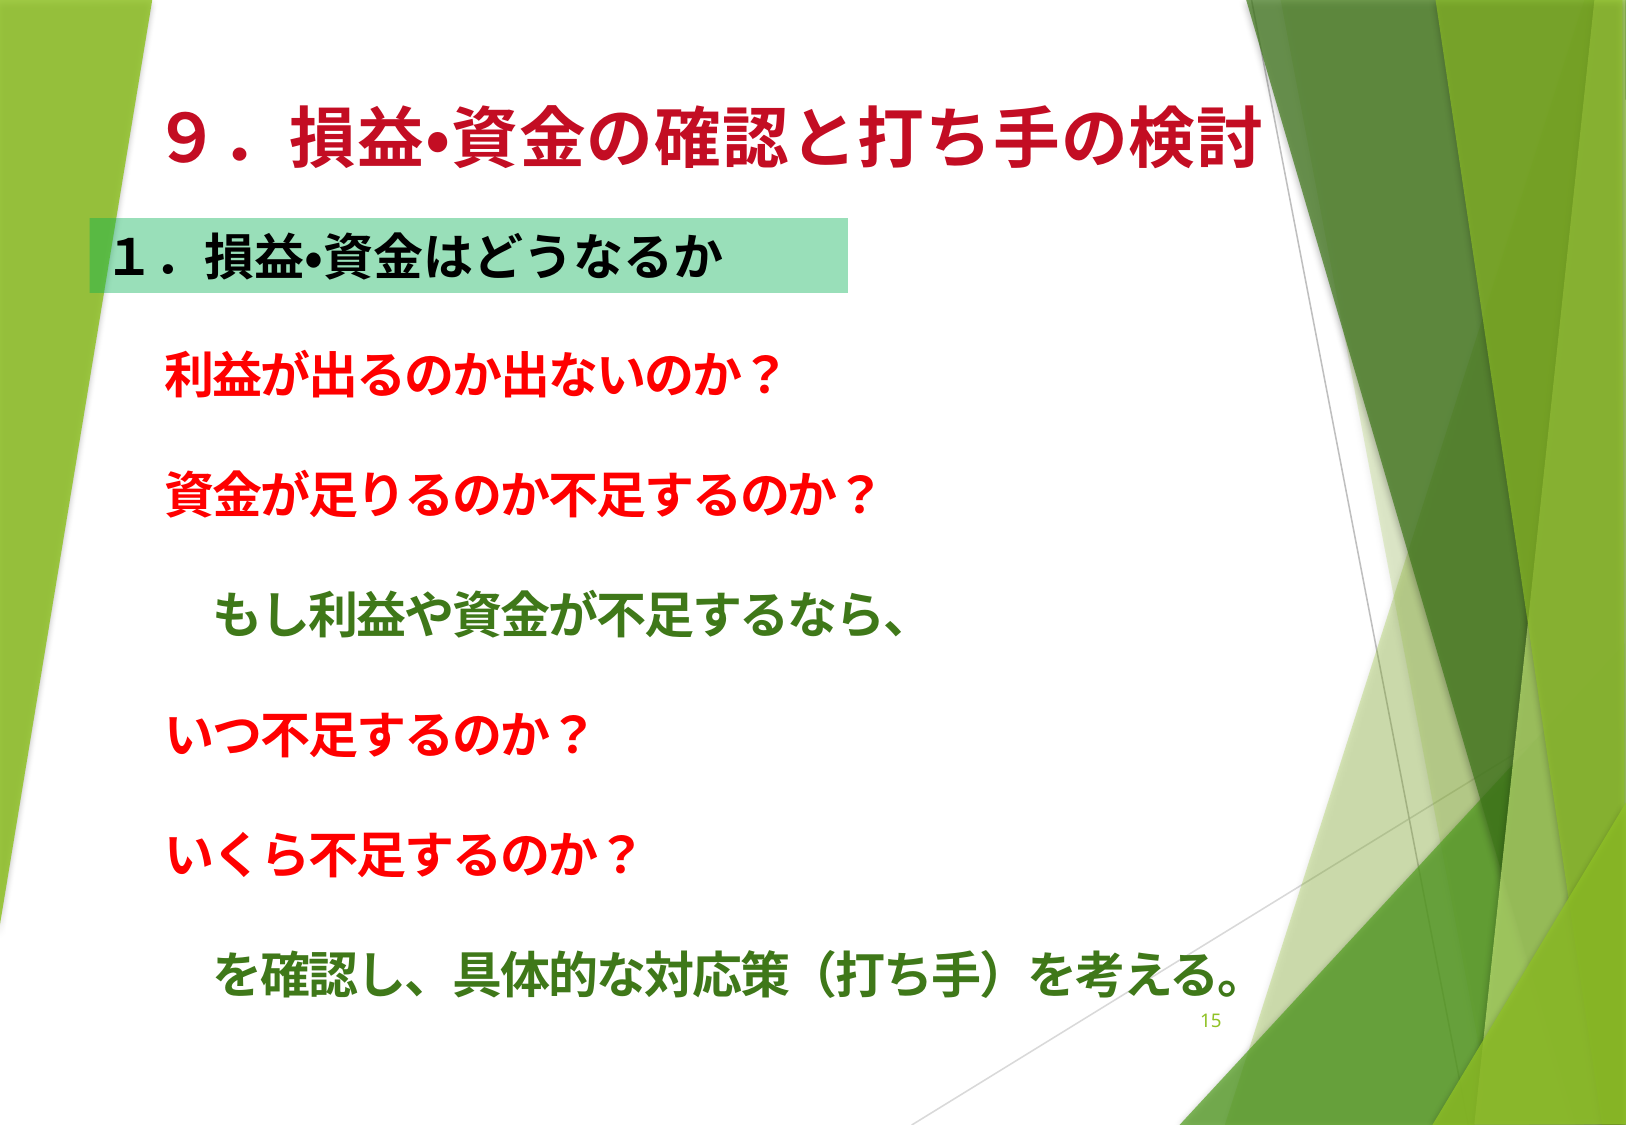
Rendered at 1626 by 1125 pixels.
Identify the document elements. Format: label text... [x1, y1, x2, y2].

text_box 利益が出るのか出ないのか？ 資金が足りるのか不足するのか？ もし利益や資金が不足するなら、 いつ不足するのか？ いくら不足するのか？ を確認し、具体的な対応策（打ち手）を考える。 [54, 335, 1472, 1011]
text_box ９．損益・資金の確認と打ち手の検討 [139, 88, 1421, 184]
slide_number 15 [1145, 1011, 1237, 1051]
text_box １．損益・資金はどうなるか [89, 218, 848, 293]
